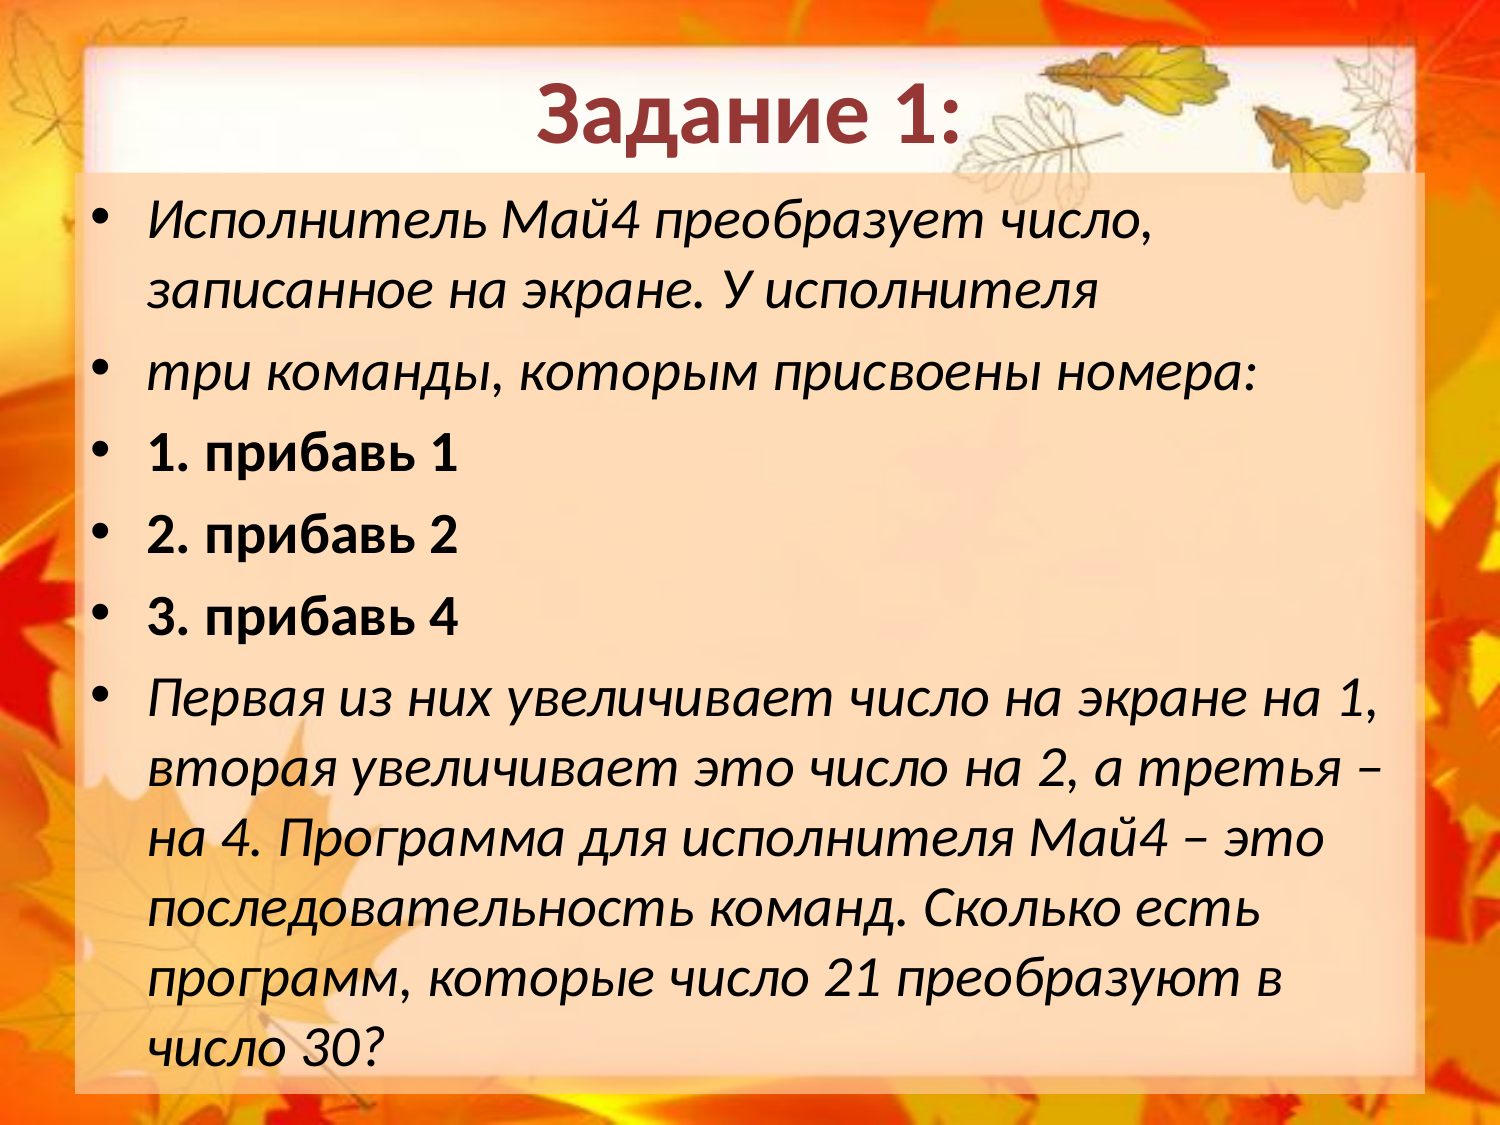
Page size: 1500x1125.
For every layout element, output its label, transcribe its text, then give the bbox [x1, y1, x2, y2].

picture [0, 0, 1500, 1125]
list Исполнитель Май4 преобразует число, записанное на экране. У исполнителя три команды, которым присвоены номера: 1. прибавь 1 2. прибавь 2 3. прибавь 4 Первая из них увеличивает число на экране на 1, вторая увеличивает это число на 2, а третья – на 4. Программа для исполнителя Май4 – это последовательность команд. Сколько есть программ, которые число 21 преобразуют в число 30? [75, 172, 1425, 1094]
title Задание 1: [75, 30, 1425, 172]
